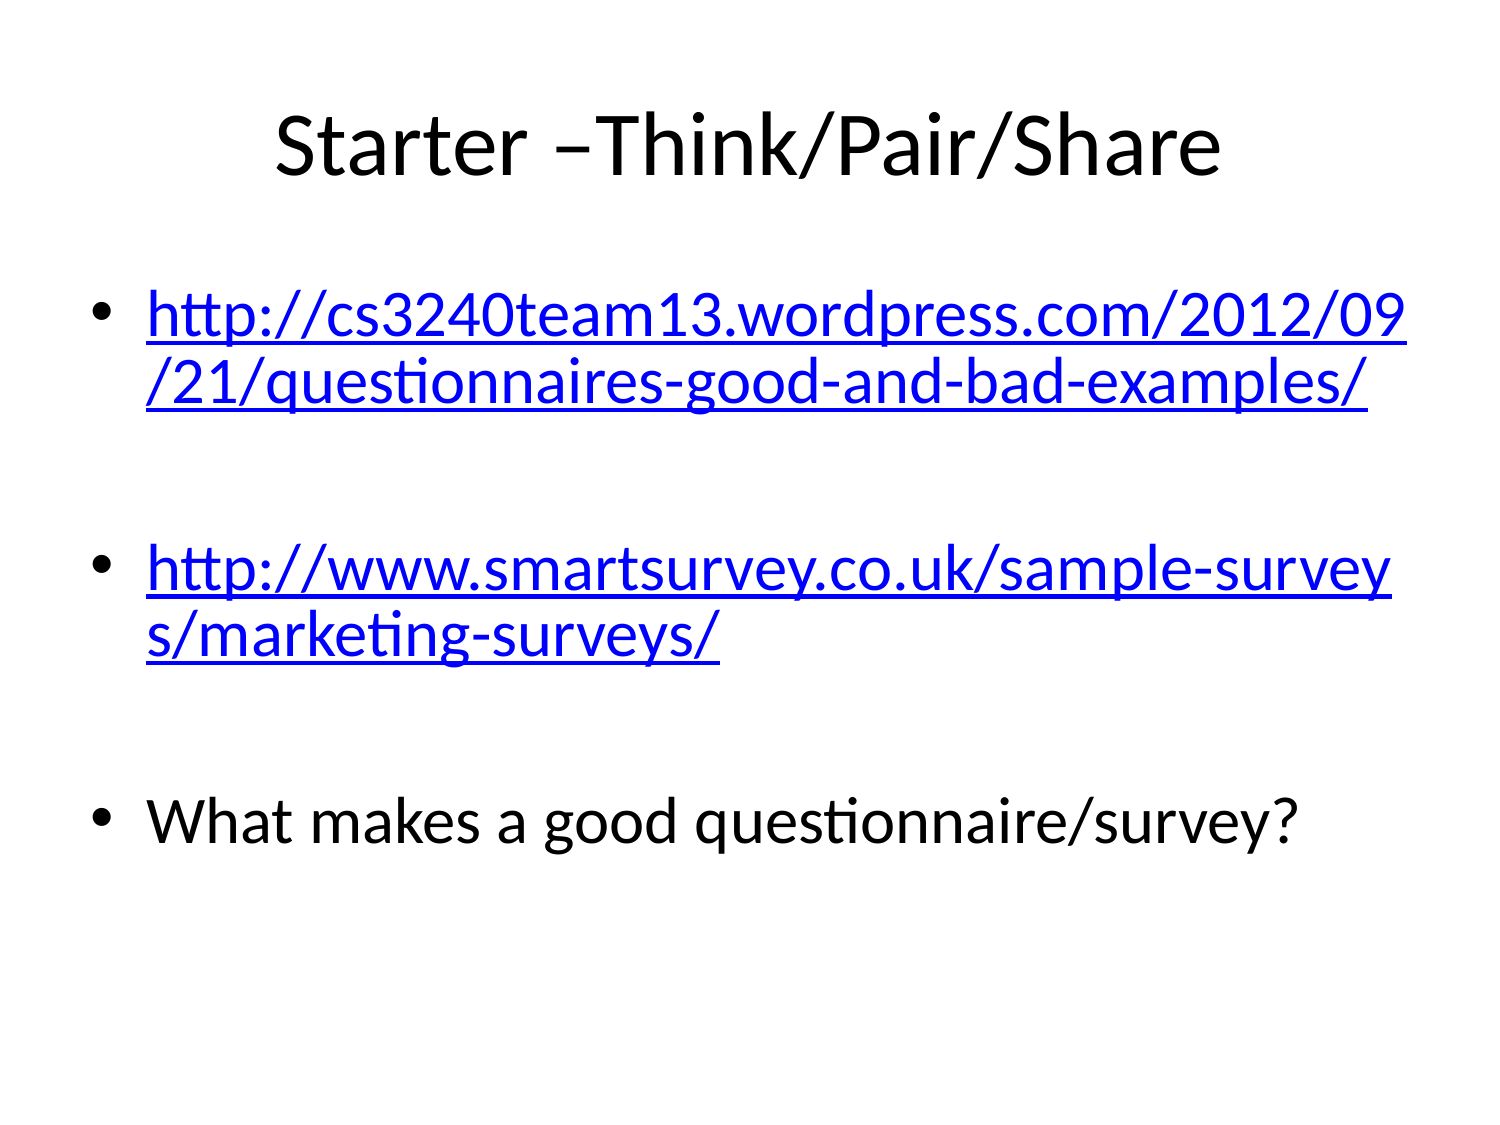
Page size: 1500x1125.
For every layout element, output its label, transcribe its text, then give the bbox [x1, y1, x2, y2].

title Starter –Think/Pair/Share [75, 45, 1425, 233]
list http://cs3240team13.wordpress.com/2012/09/21/questionnaires-good-and-bad-examples/ http://www.smartsurvey.co.uk/sample-surveys/marketing-surveys/ What makes a good questionnaire/survey? [75, 262, 1425, 1005]
